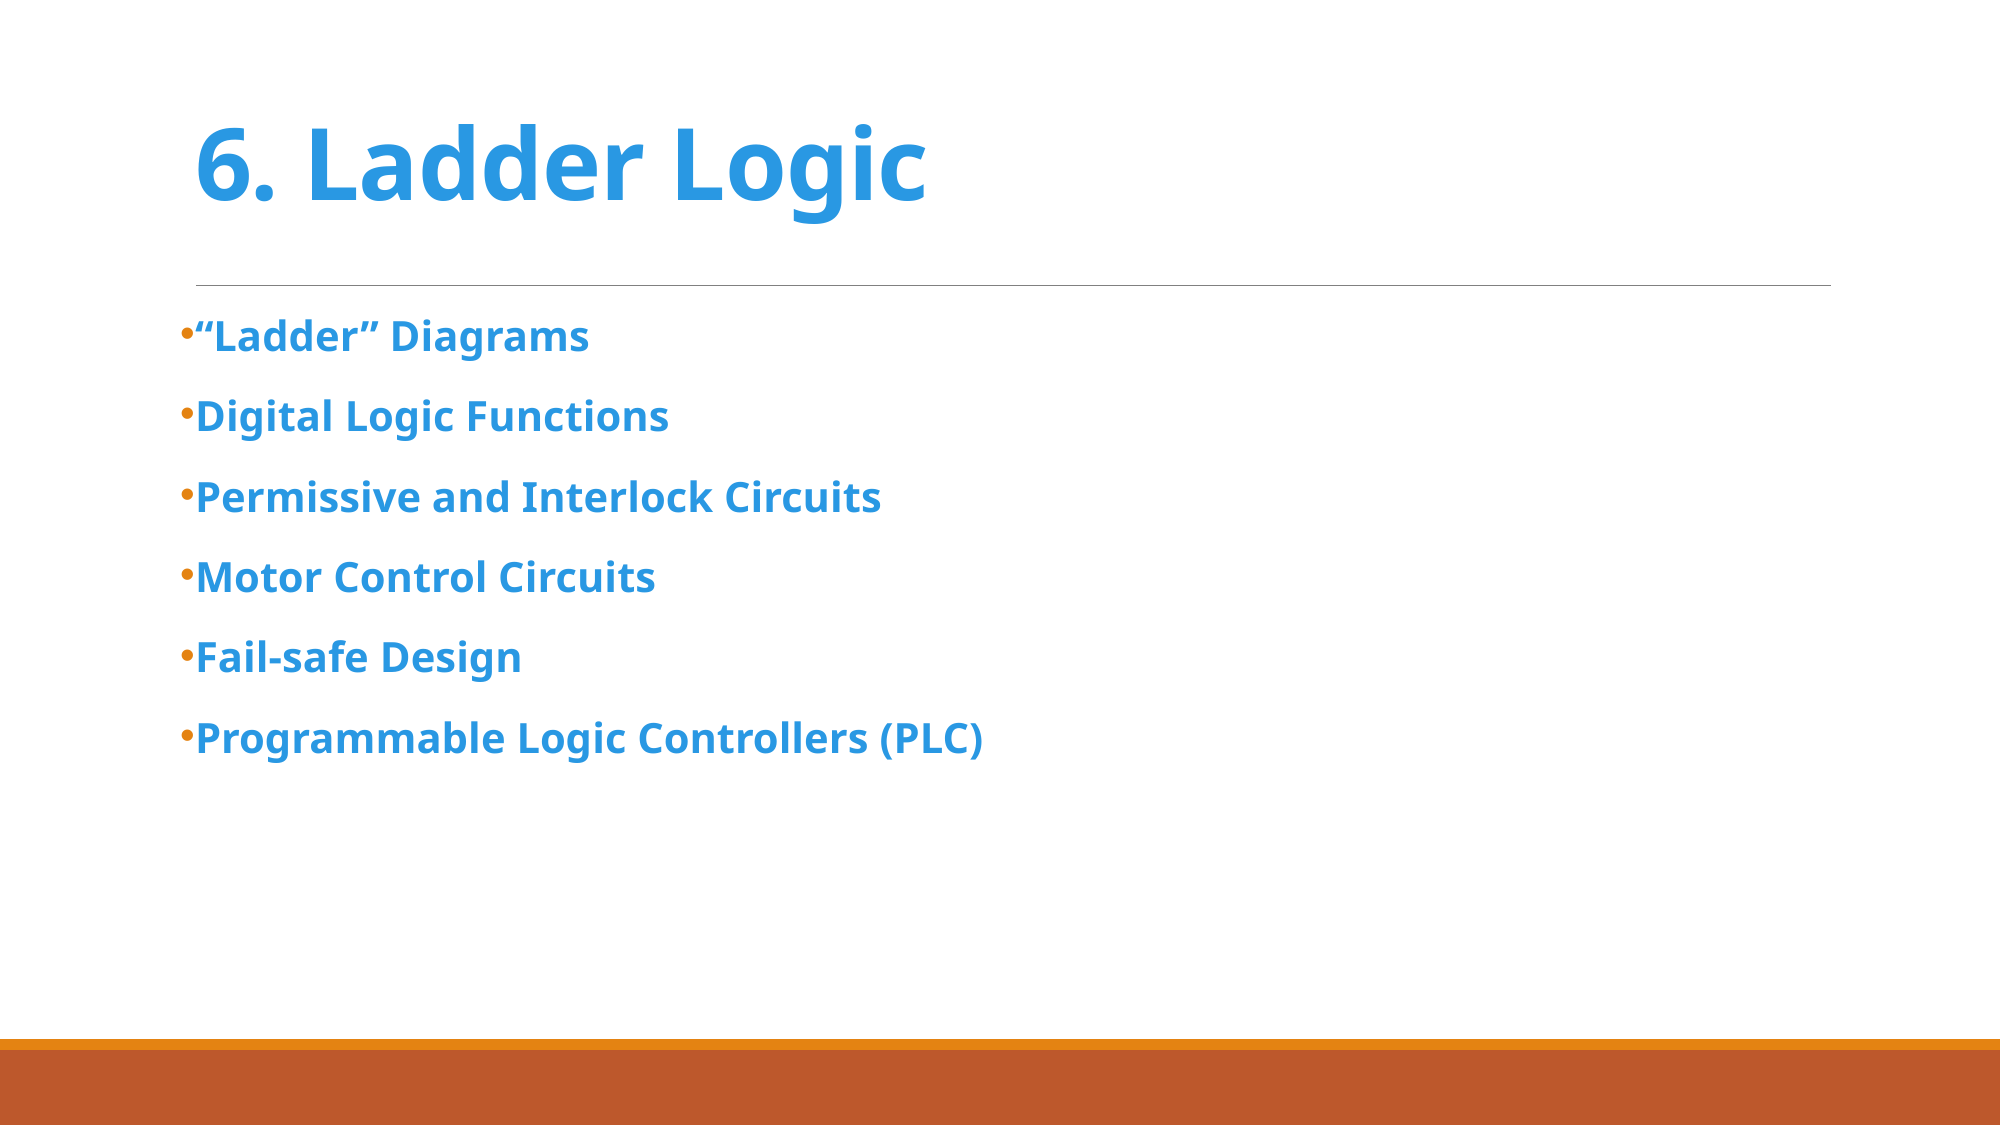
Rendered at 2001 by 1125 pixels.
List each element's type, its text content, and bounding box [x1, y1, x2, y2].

title 6. Ladder Logic [180, 47, 1830, 285]
list “Ladder” Diagrams Digital Logic Functions Permissive and Interlock Circuits Motor Control Circuits Fail-safe Design Programmable Logic Controllers (PLC) [180, 302, 1830, 963]
